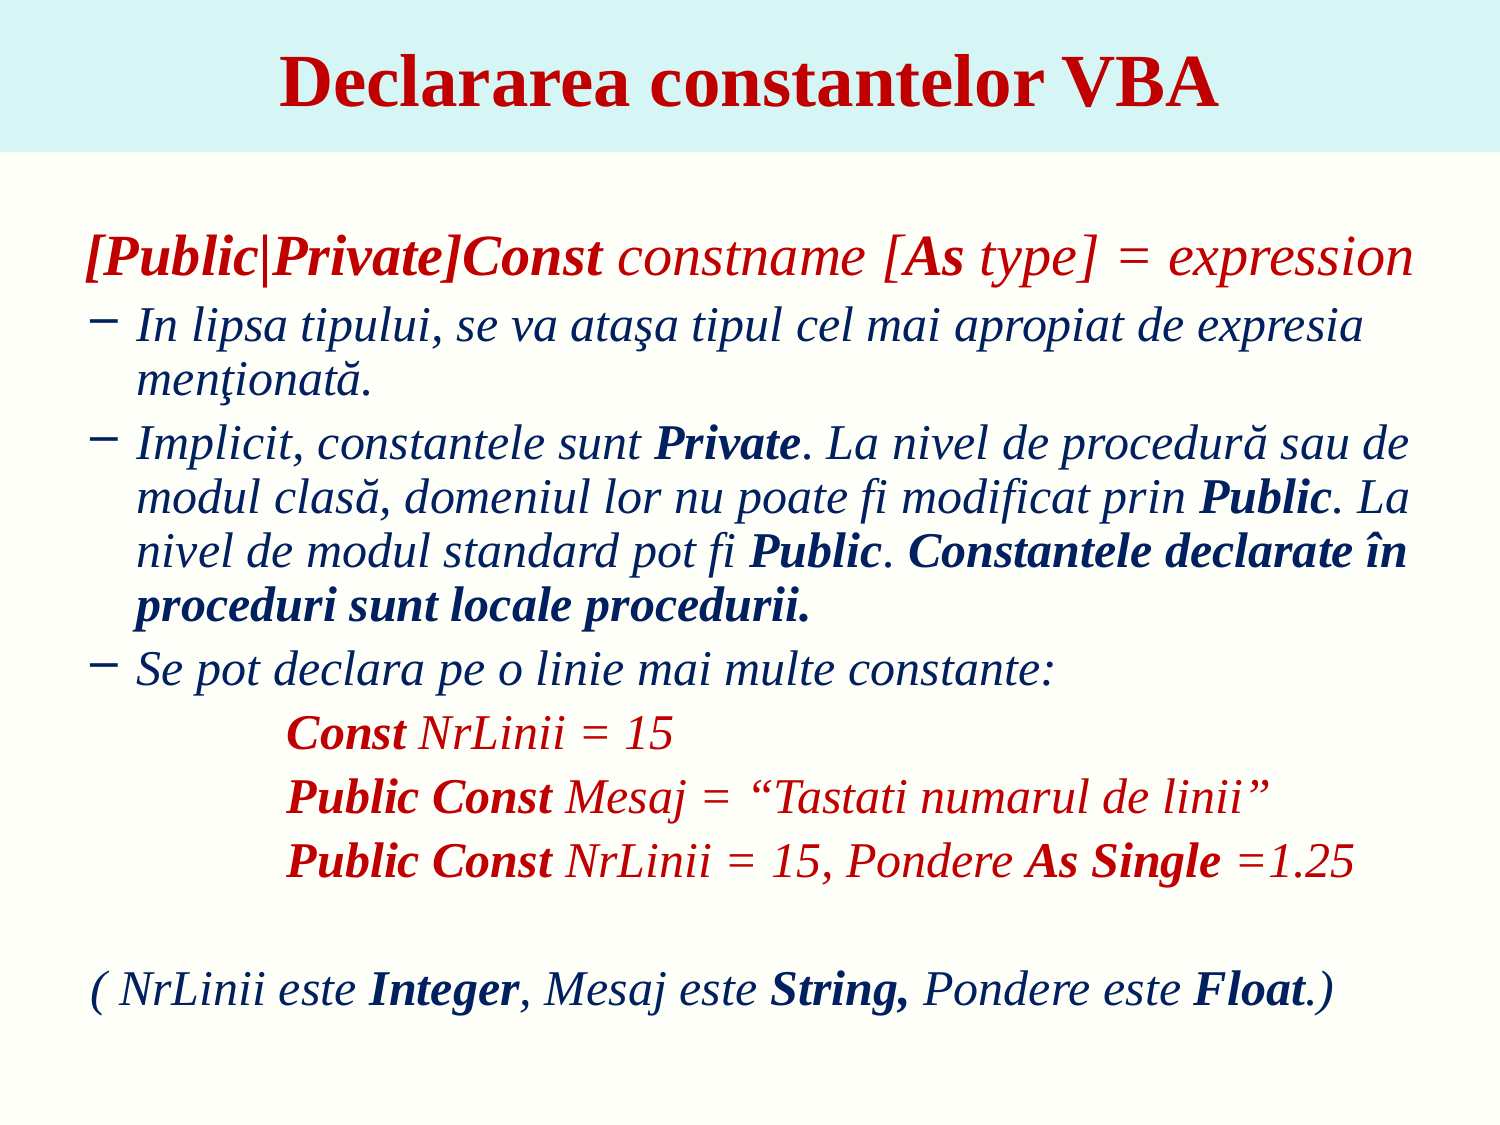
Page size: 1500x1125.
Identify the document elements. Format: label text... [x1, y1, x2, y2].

list [Public|Private]Const constname [As type] = expression In lipsa tipului, se va ataşa tipul cel mai apropiat de expresia menţionată. Implicit, constantele sunt Private. La nivel de procedură sau de modul clasă, domeniul lor nu poate fi modificat prin Public. La nivel de modul standard pot fi Public. Constantele declarate în proceduri sunt locale procedurii. Se pot declara pe o linie mai multe constante: Const NrLinii = 15 Public Const Mesaj = “Tastati numarul de linii” Public Const NrLinii = 15, Pondere As Single =1.25 ( NrLinii este Integer, Mesaj este String, Pondere este Float.) [0, 152, 1500, 1125]
title Declararea constantelor VBA [0, 0, 1500, 152]
